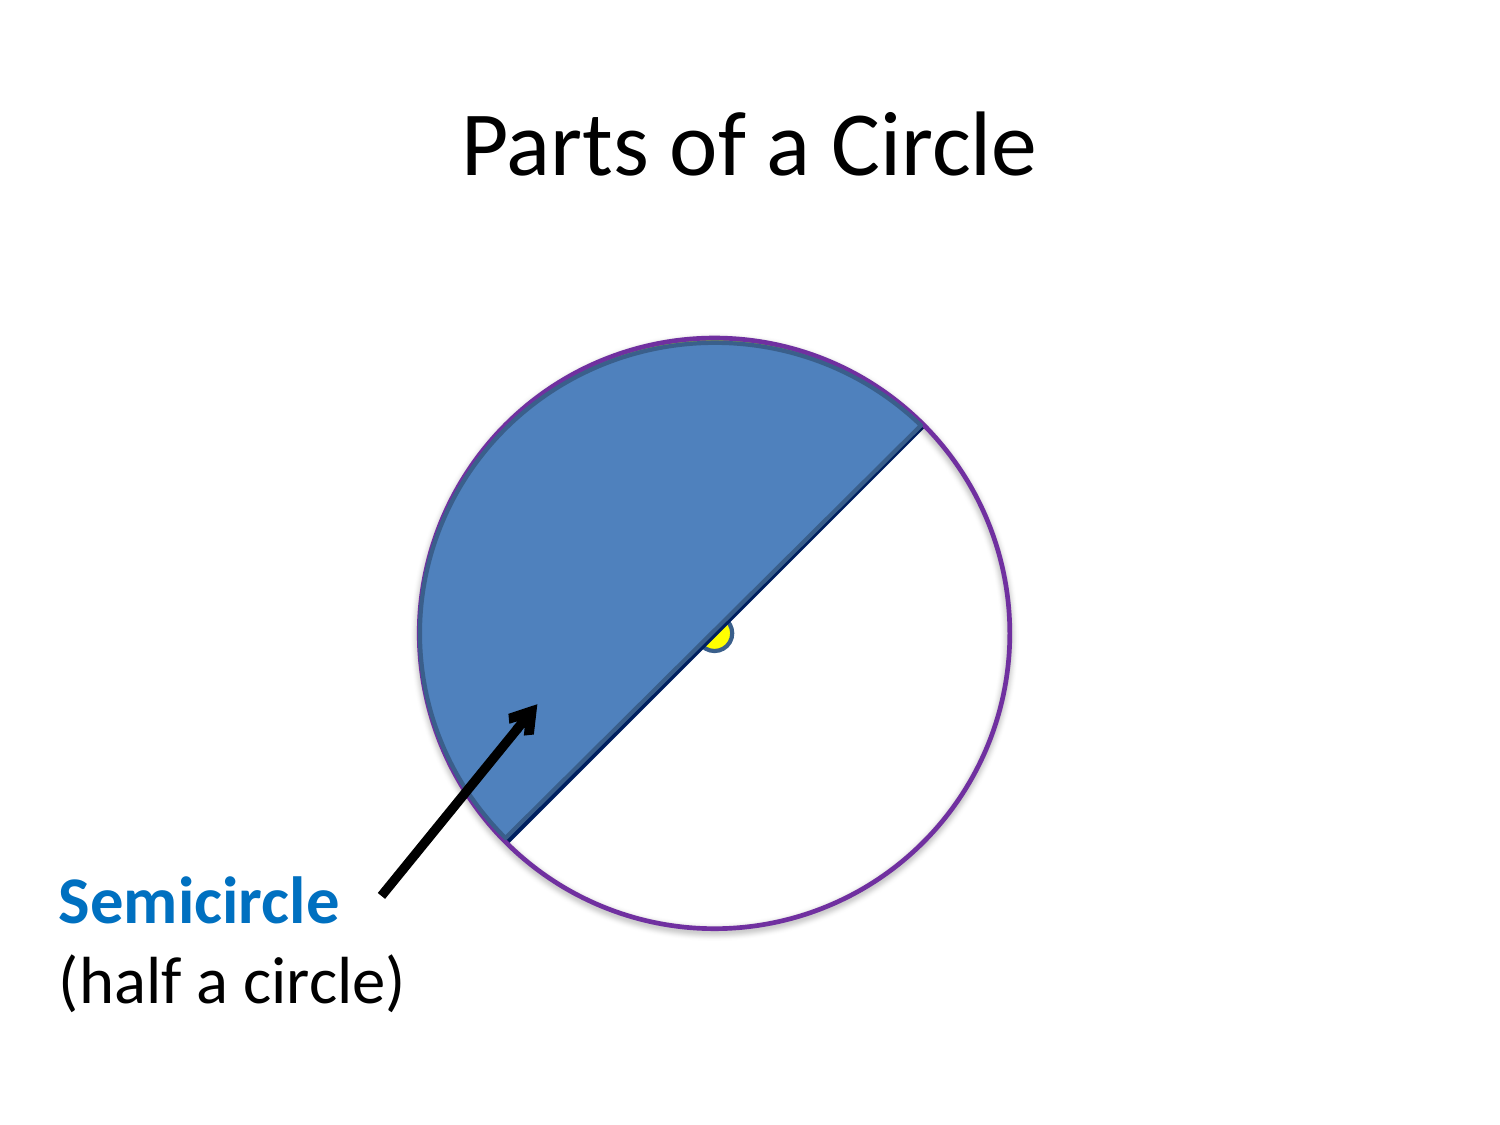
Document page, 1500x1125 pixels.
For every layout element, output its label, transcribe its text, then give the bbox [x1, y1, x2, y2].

text_box Semicircle (half a circle) [44, 849, 908, 1025]
text_box [839, 367, 922, 423]
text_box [430, 366, 838, 551]
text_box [505, 424, 924, 843]
text_box [925, 425, 1011, 839]
text_box [417, 557, 500, 702]
title Parts of a Circle [75, 45, 1425, 233]
text_box [541, 851, 916, 930]
text_box [596, 340, 834, 365]
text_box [381, 703, 538, 897]
text_box [589, 337, 924, 424]
